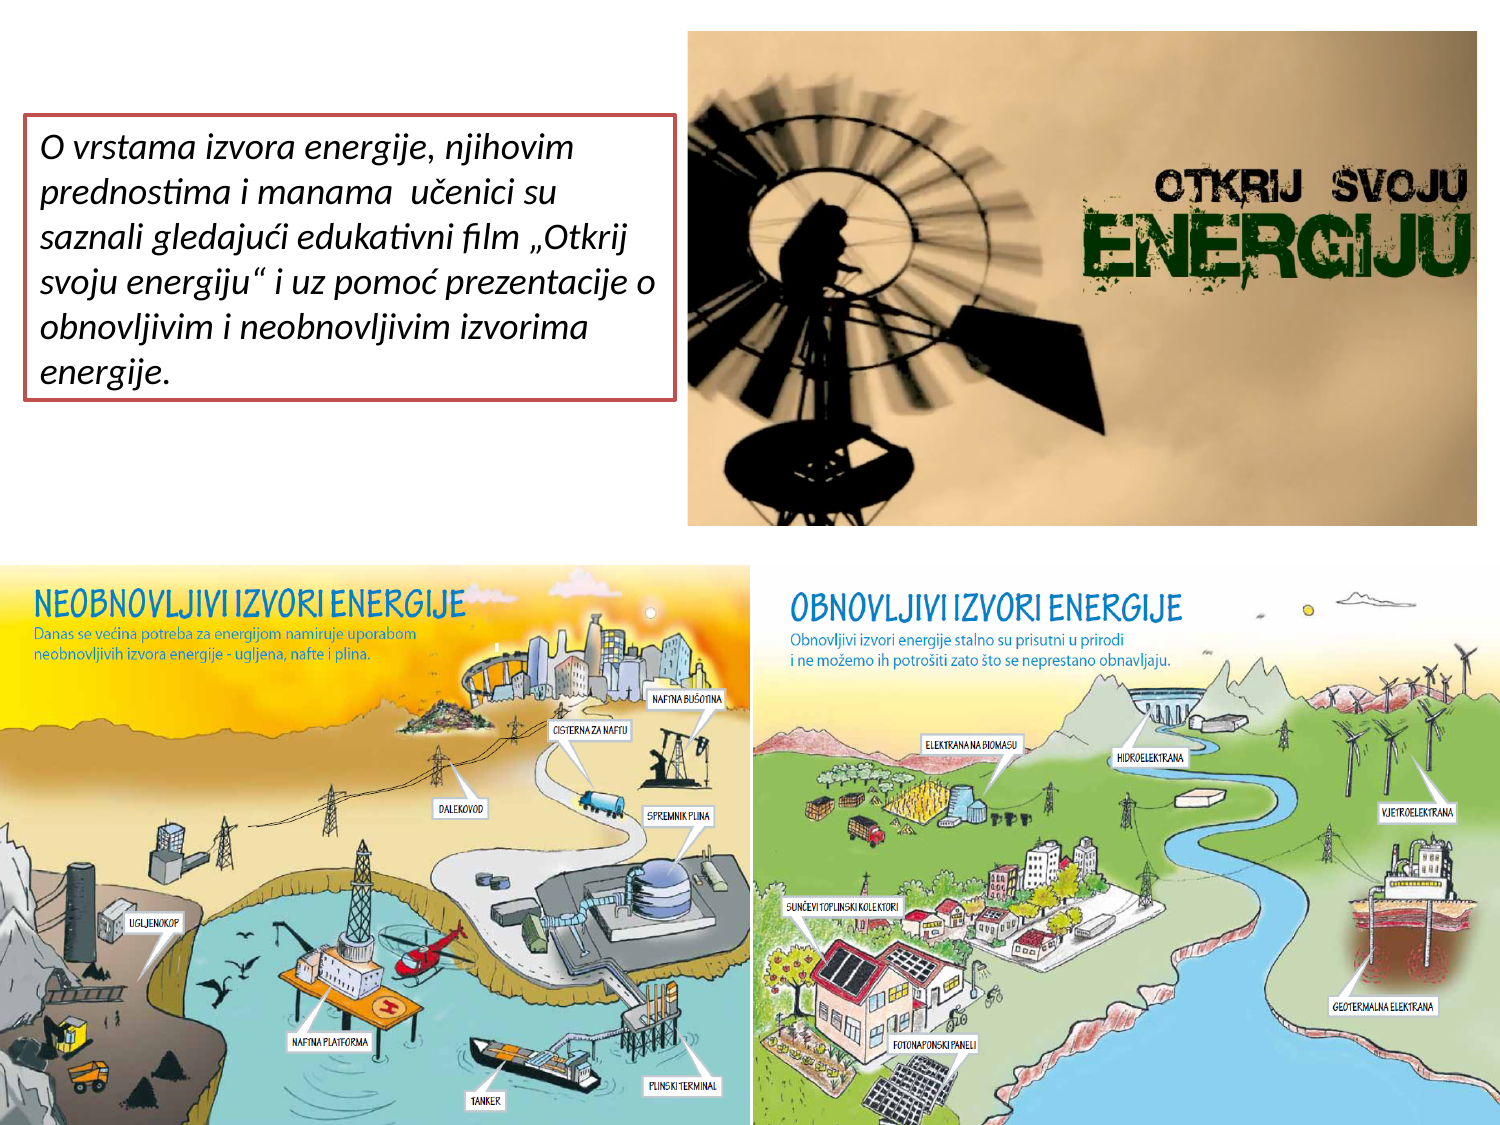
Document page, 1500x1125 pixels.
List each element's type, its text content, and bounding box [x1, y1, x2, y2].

text_box O vrstama izvora energije, njihovim prednostima i manama učenici su saznali gledajući edukativni film „Otkrij svoju energiju“ i uz pomoć prezentacije o obnovljivim i neobnovljivim izvorima energije. [23, 113, 677, 402]
picture [0, 565, 751, 1125]
picture [752, 565, 1500, 1125]
picture [687, 31, 1478, 526]
